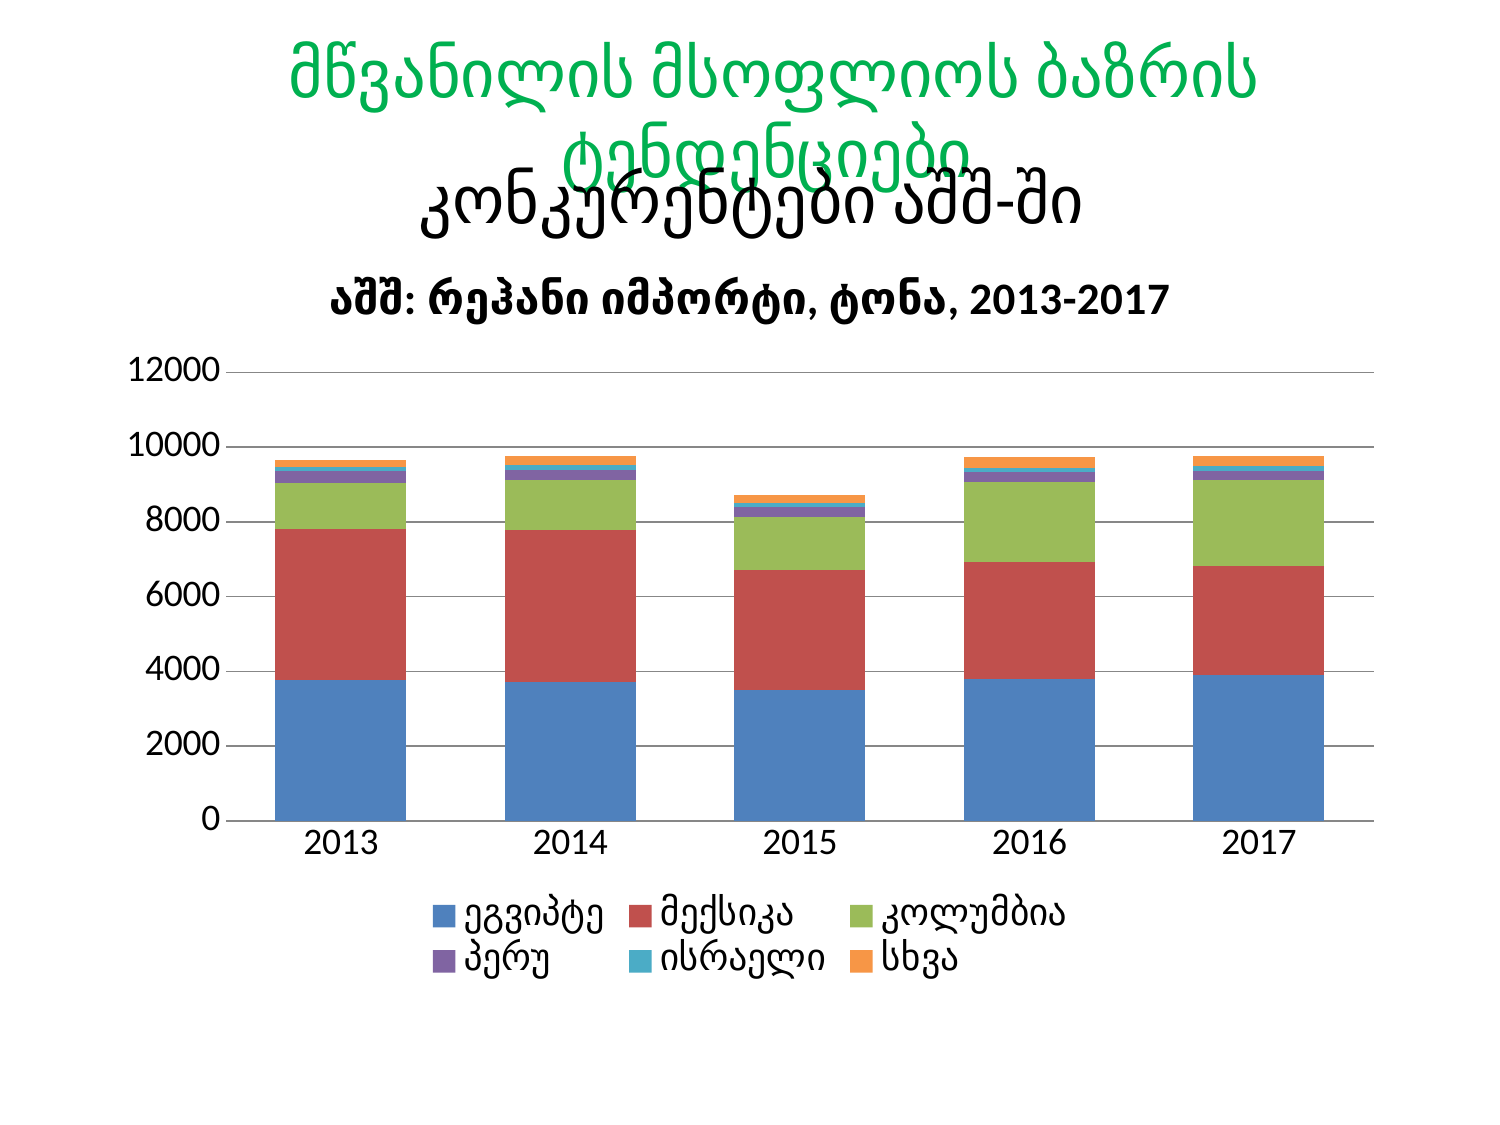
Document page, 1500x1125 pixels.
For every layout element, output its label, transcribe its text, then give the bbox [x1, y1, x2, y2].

text_box კონკურენტები აშშ-ში [76, 148, 1427, 256]
text_box მწვანილის მსოფლიოს ბაზრის ტენდენციები [76, 17, 1473, 205]
chart [100, 243, 1400, 988]
